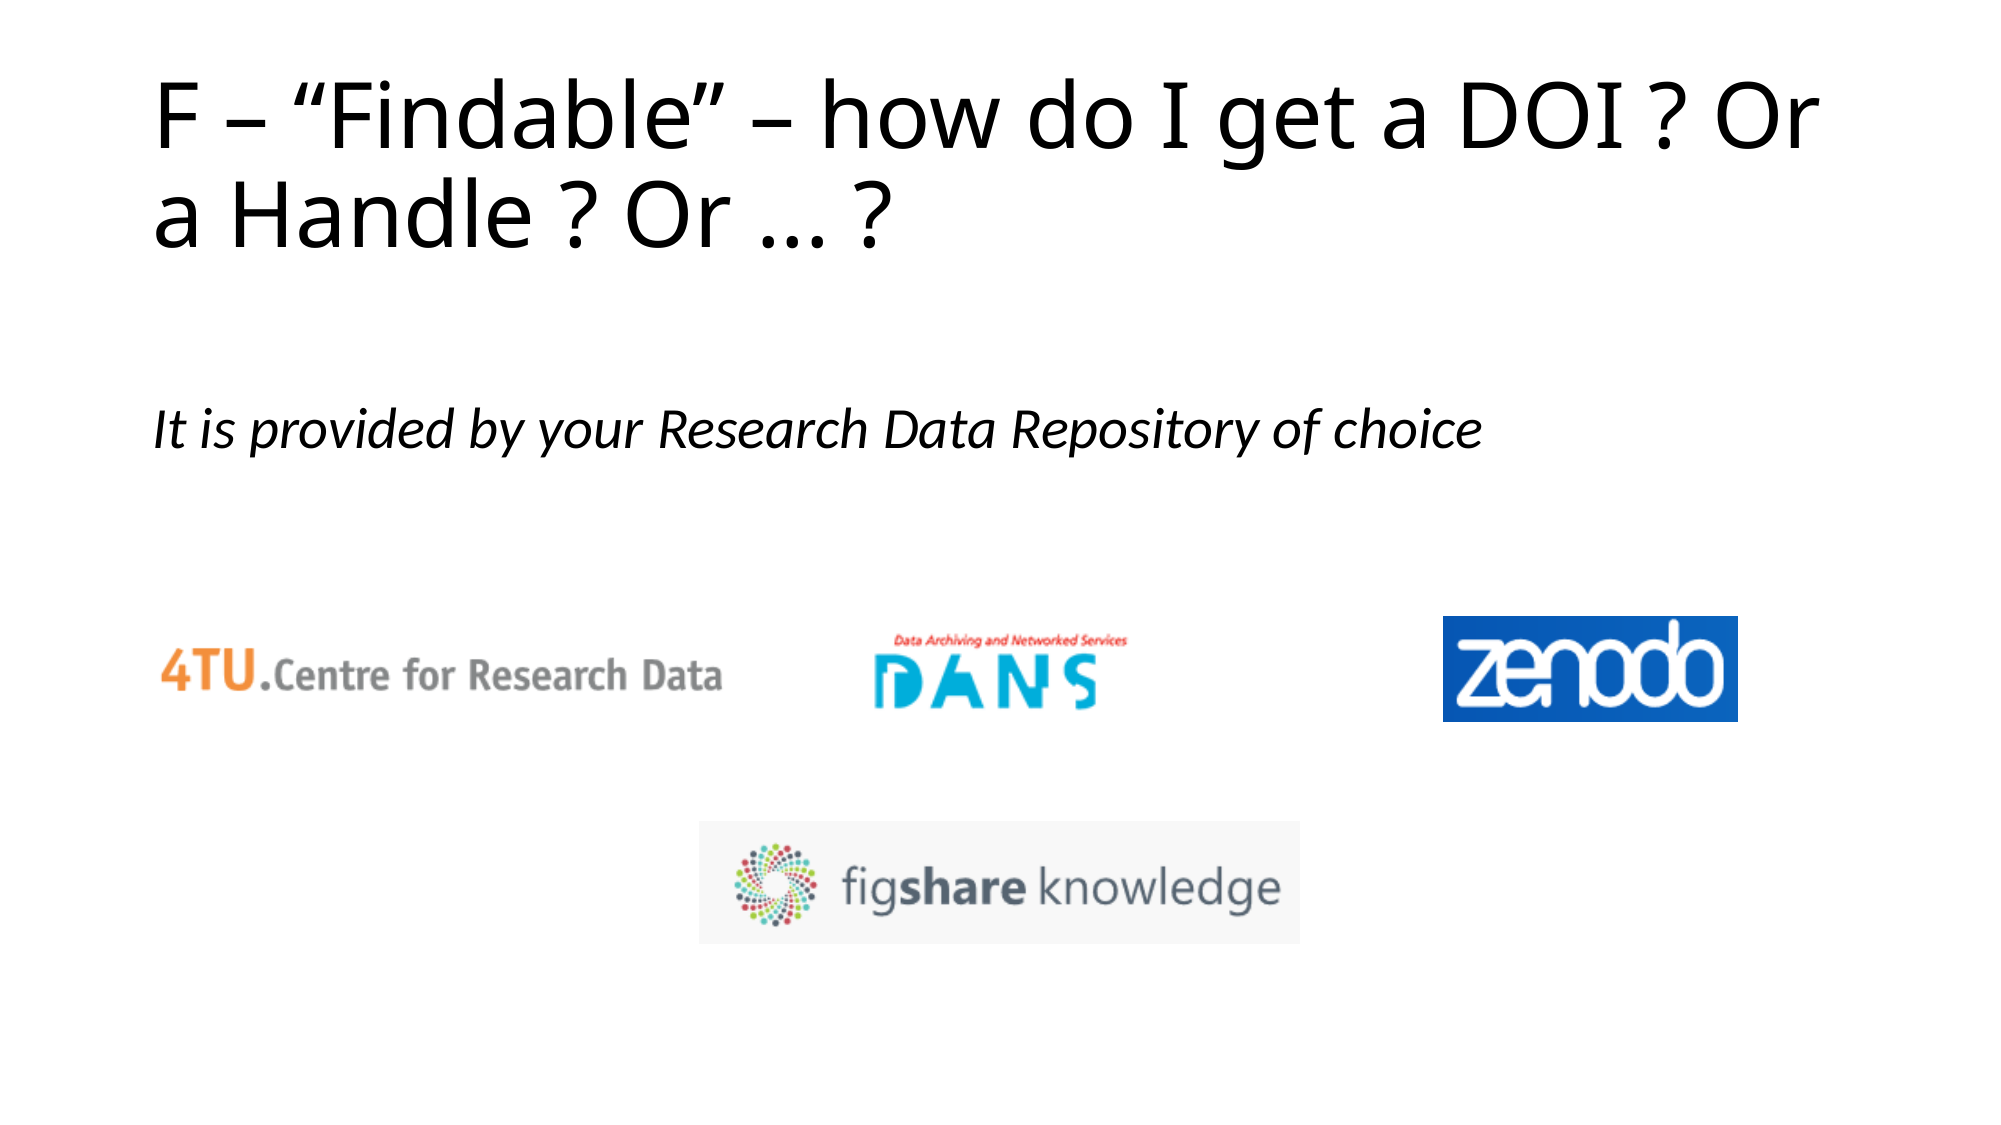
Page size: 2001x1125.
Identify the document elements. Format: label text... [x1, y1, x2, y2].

picture [845, 603, 1154, 736]
picture [1443, 616, 1738, 722]
title F – “Findable” – how do I get a DOI ? Or a Handle ? Or ... ? [137, 59, 1863, 278]
picture [137, 628, 744, 710]
picture [699, 821, 1300, 944]
list It is provided by your Research Data Repository of choice [137, 299, 1863, 545]
